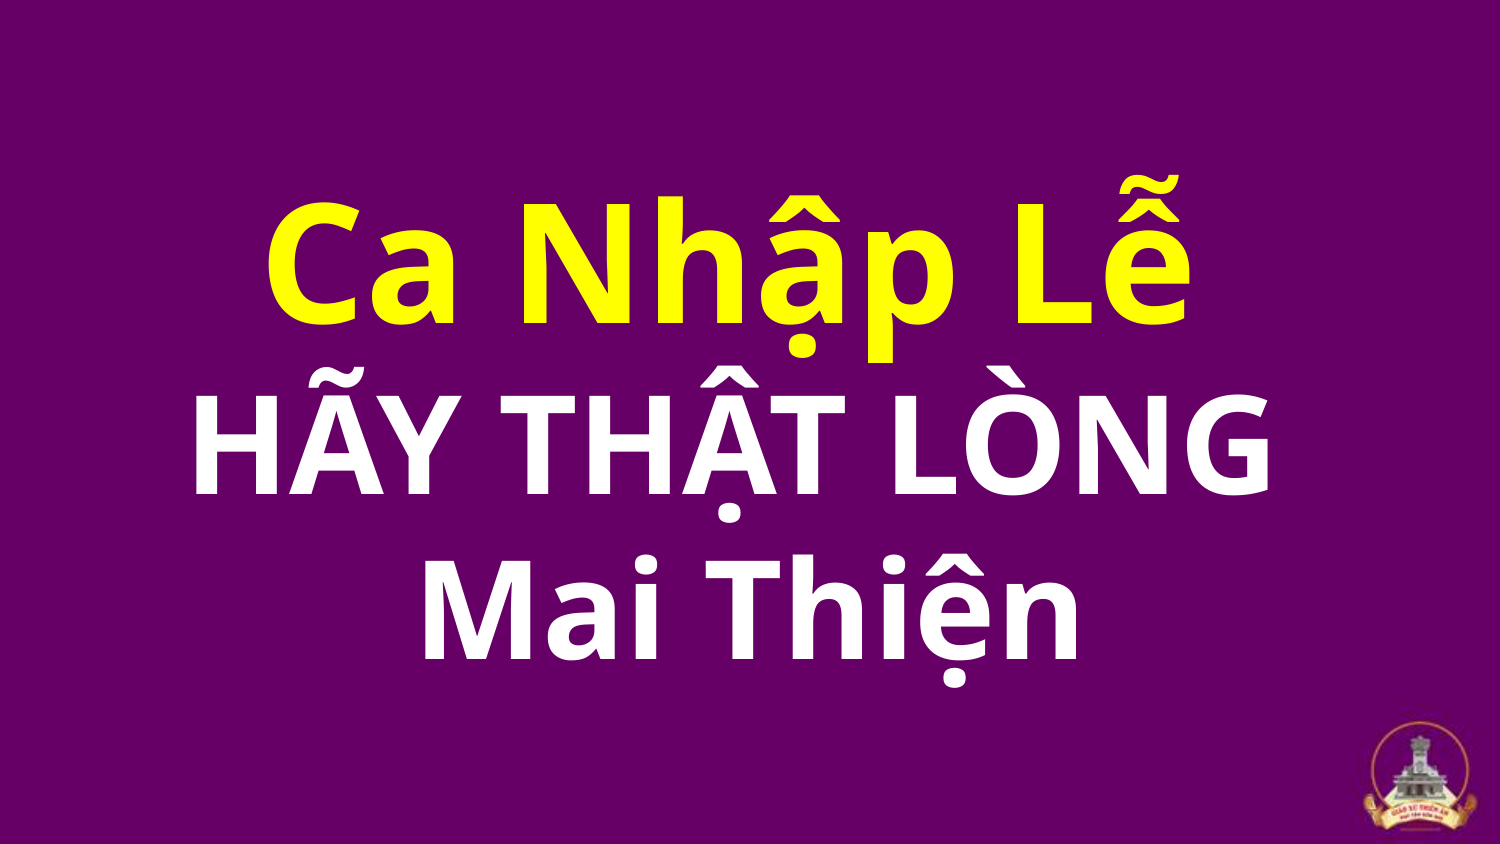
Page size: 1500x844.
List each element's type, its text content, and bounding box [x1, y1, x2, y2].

title Ca Nhập Lễ HÃY THẬT LÒNG Mai Thiện [0, 0, 1500, 844]
